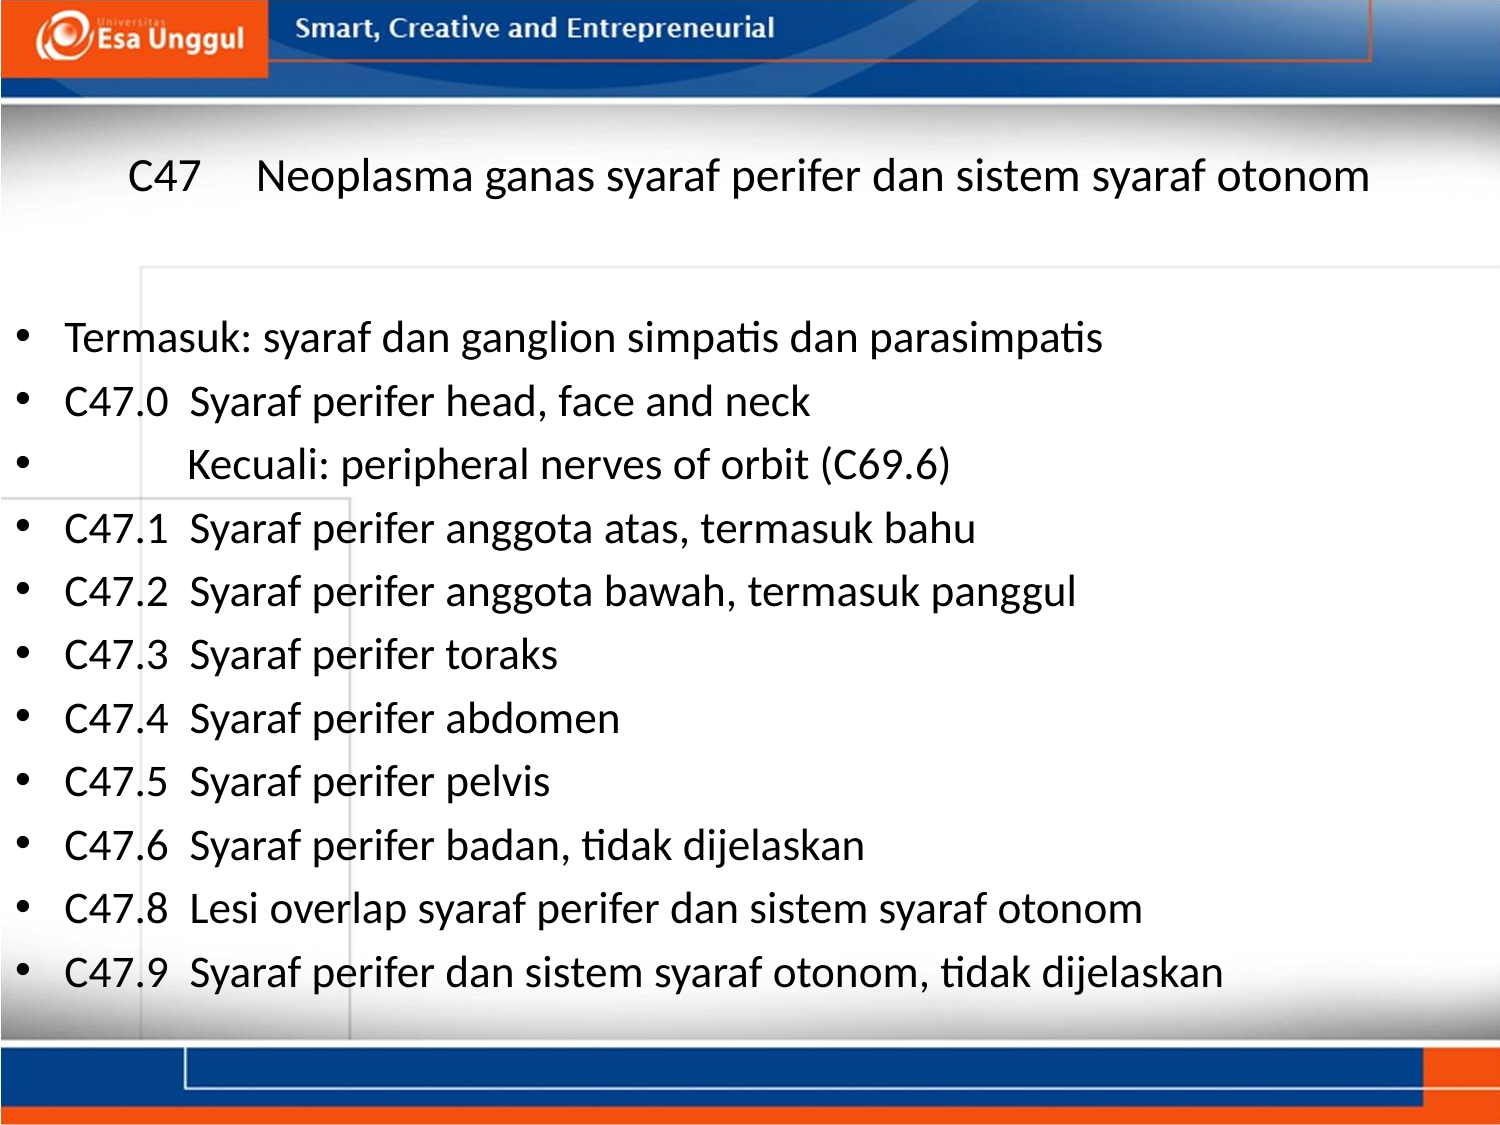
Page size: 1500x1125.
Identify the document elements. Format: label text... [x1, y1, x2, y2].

title C47 Neoplasma ganas syaraf perifer dan sistem syaraf otonom [75, 112, 1425, 233]
picture [0, 0, 1500, 1125]
list Termasuk: syaraf dan ganglion simpatis dan parasimpatis C47.0 Syaraf perifer head, face and neck Kecuali: peripheral nerves of orbit (C69.6) C47.1 Syaraf perifer anggota atas, termasuk bahu C47.2 Syaraf perifer anggota bawah, termasuk panggul C47.3 Syaraf perifer toraks C47.4 Syaraf perifer abdomen C47.5 Syaraf perifer pelvis C47.6 Syaraf perifer badan, tidak dijelaskan C47.8 Lesi overlap syaraf perifer dan sistem syaraf otonom C47.9 Syaraf perifer dan sistem syaraf otonom, tidak dijelaskan [0, 299, 1475, 1005]
